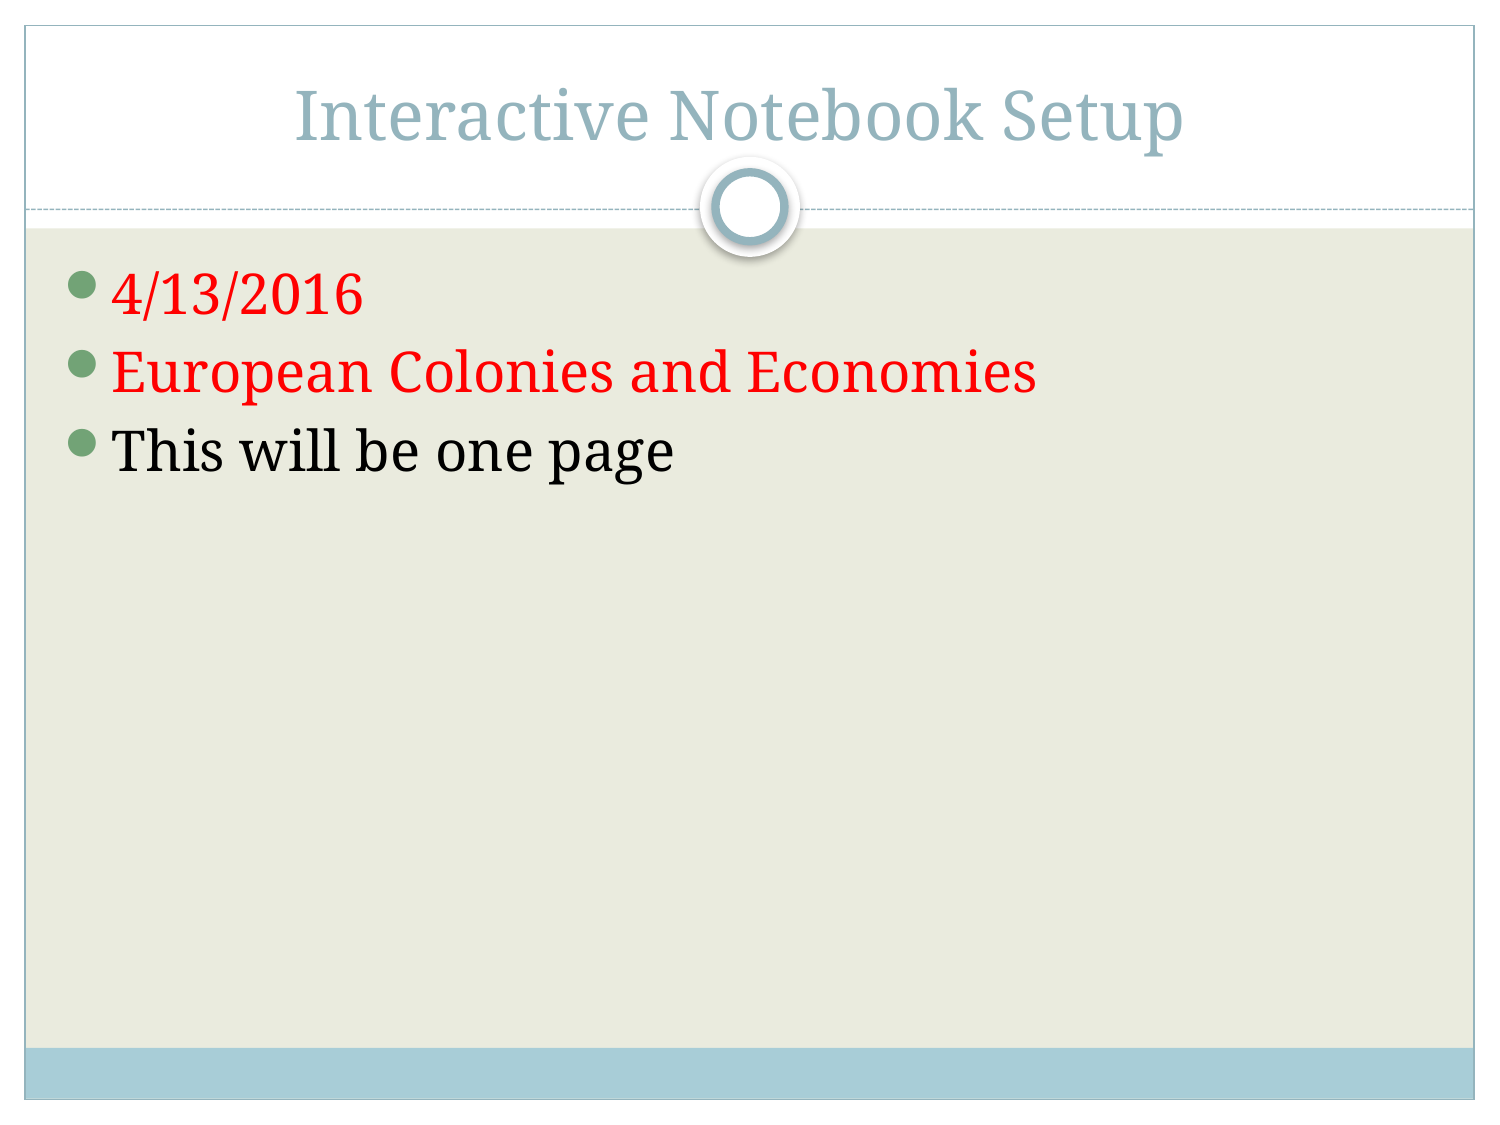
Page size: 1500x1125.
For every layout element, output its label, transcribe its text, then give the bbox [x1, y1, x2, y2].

title Interactive Notebook Setup [49, 37, 1450, 162]
list 4/13/2016 European Colonies and Economies This will be one page [49, 250, 1445, 1001]
